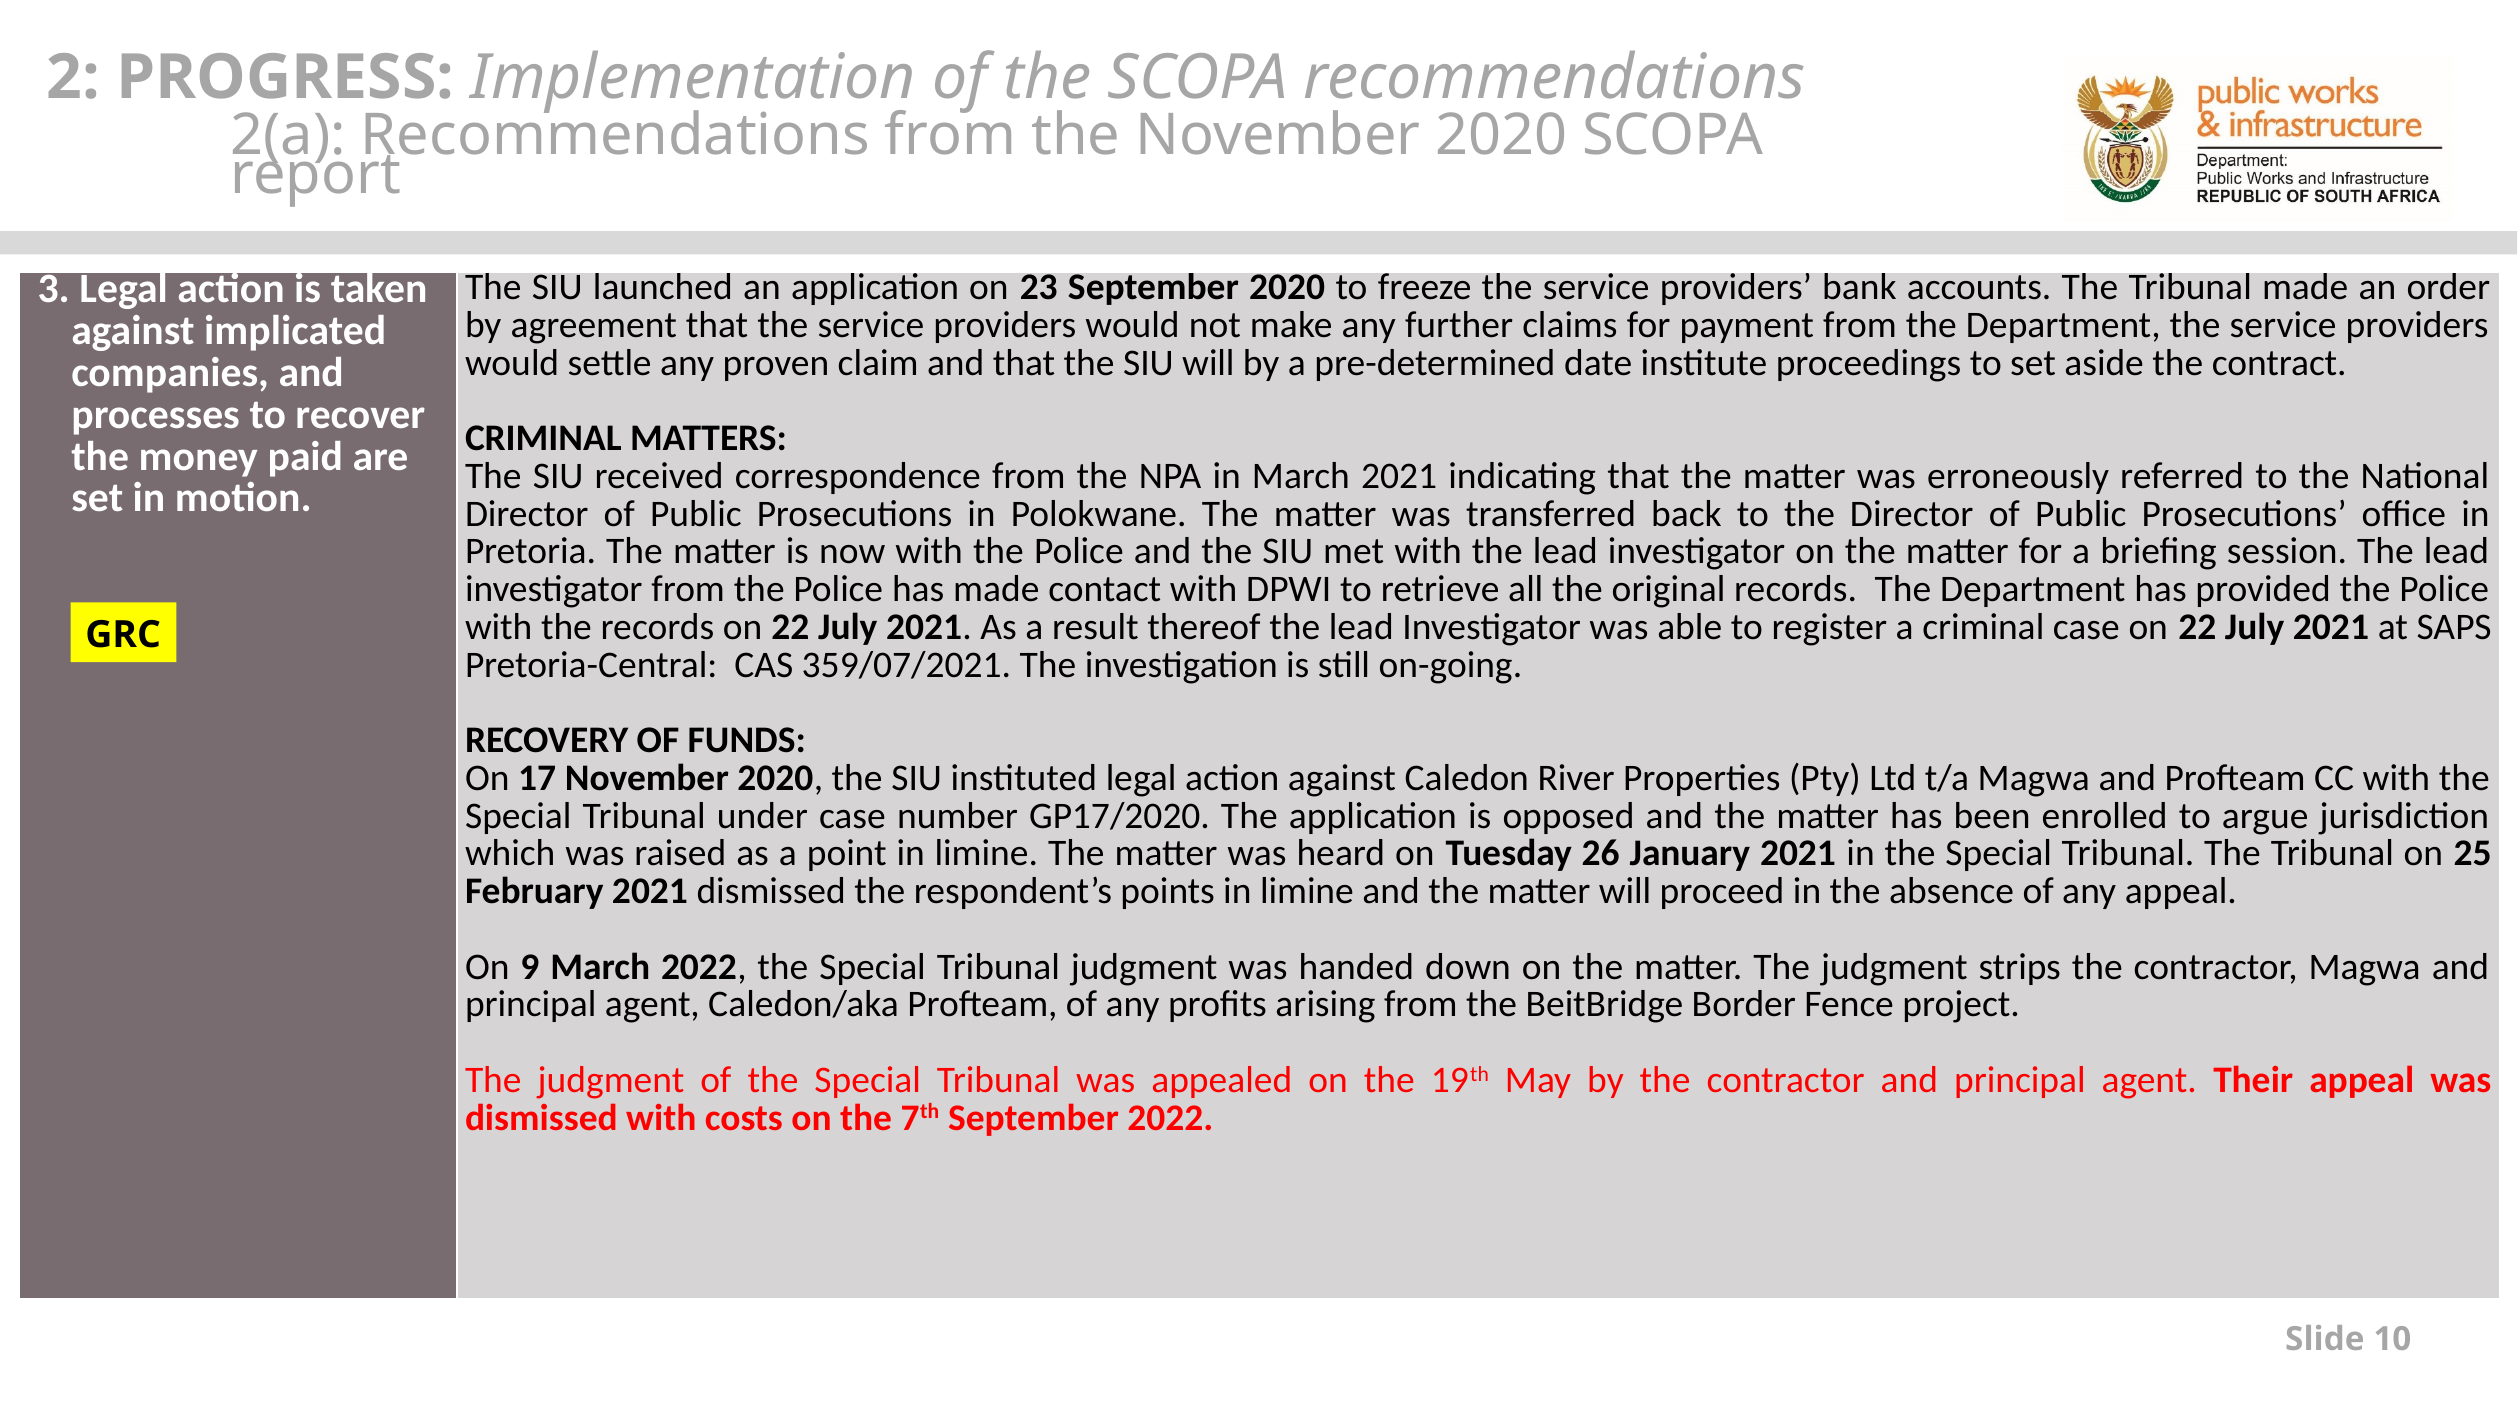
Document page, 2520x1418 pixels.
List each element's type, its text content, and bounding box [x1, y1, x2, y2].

table_header The SIU launched an application on 23 September 2020 to freeze the service providers’ bank accounts. The Tribunal made an order by agreement that the service providers would not make any further claims for payment from the Department, the service providers would settle any proven claim and that the SIU will by a pre-determined date institute proceedings to set aside the contract. CRIMINAL MATTERS: The SIU received correspondence from the NPA in March 2021 indicating that the matter was erroneously referred to the National Director of Public Prosecutions in Polokwane. The matter was transferred back to the Director of Public Prosecutions’ office in Pretoria. The matter is now with the Police and the SIU met with the lead investigator on the matter for a briefing session. The lead investigator from the Police has made contact with DPWI to retrieve all the original records. The Department has provided the Police with the records on 22 July 2021. As a result thereof the lead Investigator was able to register a criminal case on 22 July 2021 at SAPS Pretoria-Central: CAS 359/07/2021. The investigation is still on-going. RECOVERY OF FUNDS: On 17 November 2020, the SIU instituted legal action against Caledon River Properties (Pty) Ltd t/a Magwa and Profteam CC with the Special Tribunal under case number GP17/2020. The application is opposed and the matter has been enrolled to argue jurisdiction which was raised as a point in limine. The matter was heard on Tuesday 26 January 2021 in the Special Tribunal. The Tribunal on 25 February 2021 dismissed the respondent’s points in limine and the matter will proceed in the absence of any appeal. On 9 March 2022, the Special Tribunal judgment was handed down on the matter. The judgment strips the contractor, Magwa and principal agent, Caledon/aka Profteam, of any profits arising from the BeitBridge Border Fence project. The judgment of the Special Tribunal was appealed on the 19th May by the contractor and principal agent. Their appeal was dismissed with costs on the 7th September 2022. [458, 273, 2499, 1298]
text_box 2: PROGRESS: Implementation of the SCOPA recommendations [31, 11, 2052, 118]
text_box GRC [70, 602, 177, 663]
text_box 2(a): Recommendations from the November 2020 SCOPA report [215, 118, 1958, 213]
table_header 3. Legal action is taken against implicated companies, and processes to recover the money paid are set in motion. [20, 273, 456, 1298]
picture [2063, 55, 2453, 222]
